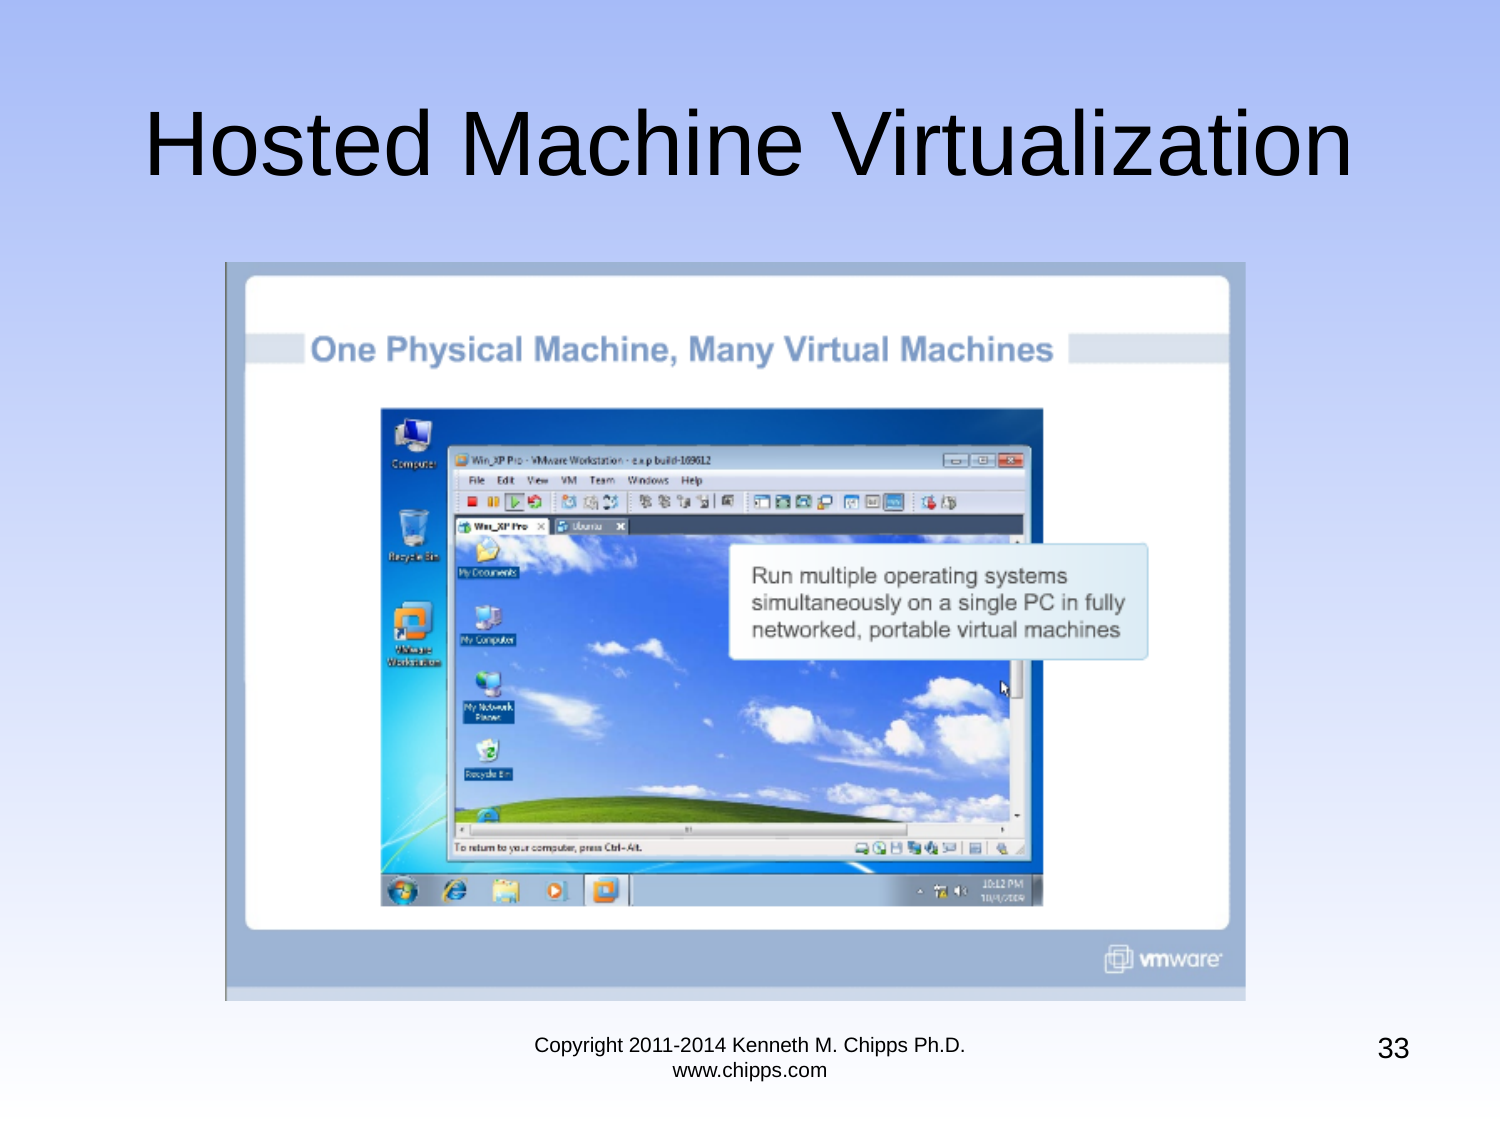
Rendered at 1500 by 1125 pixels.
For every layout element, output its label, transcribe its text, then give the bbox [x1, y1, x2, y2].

footer Copyright 2011-2014 Kenneth M. Chipps Ph.D. www.chipps.com [449, 1024, 1051, 1103]
title Hosted Machine Virtualization [74, 44, 1426, 233]
slide_number 33 [1074, 1021, 1426, 1101]
picture [224, 262, 1246, 1002]
